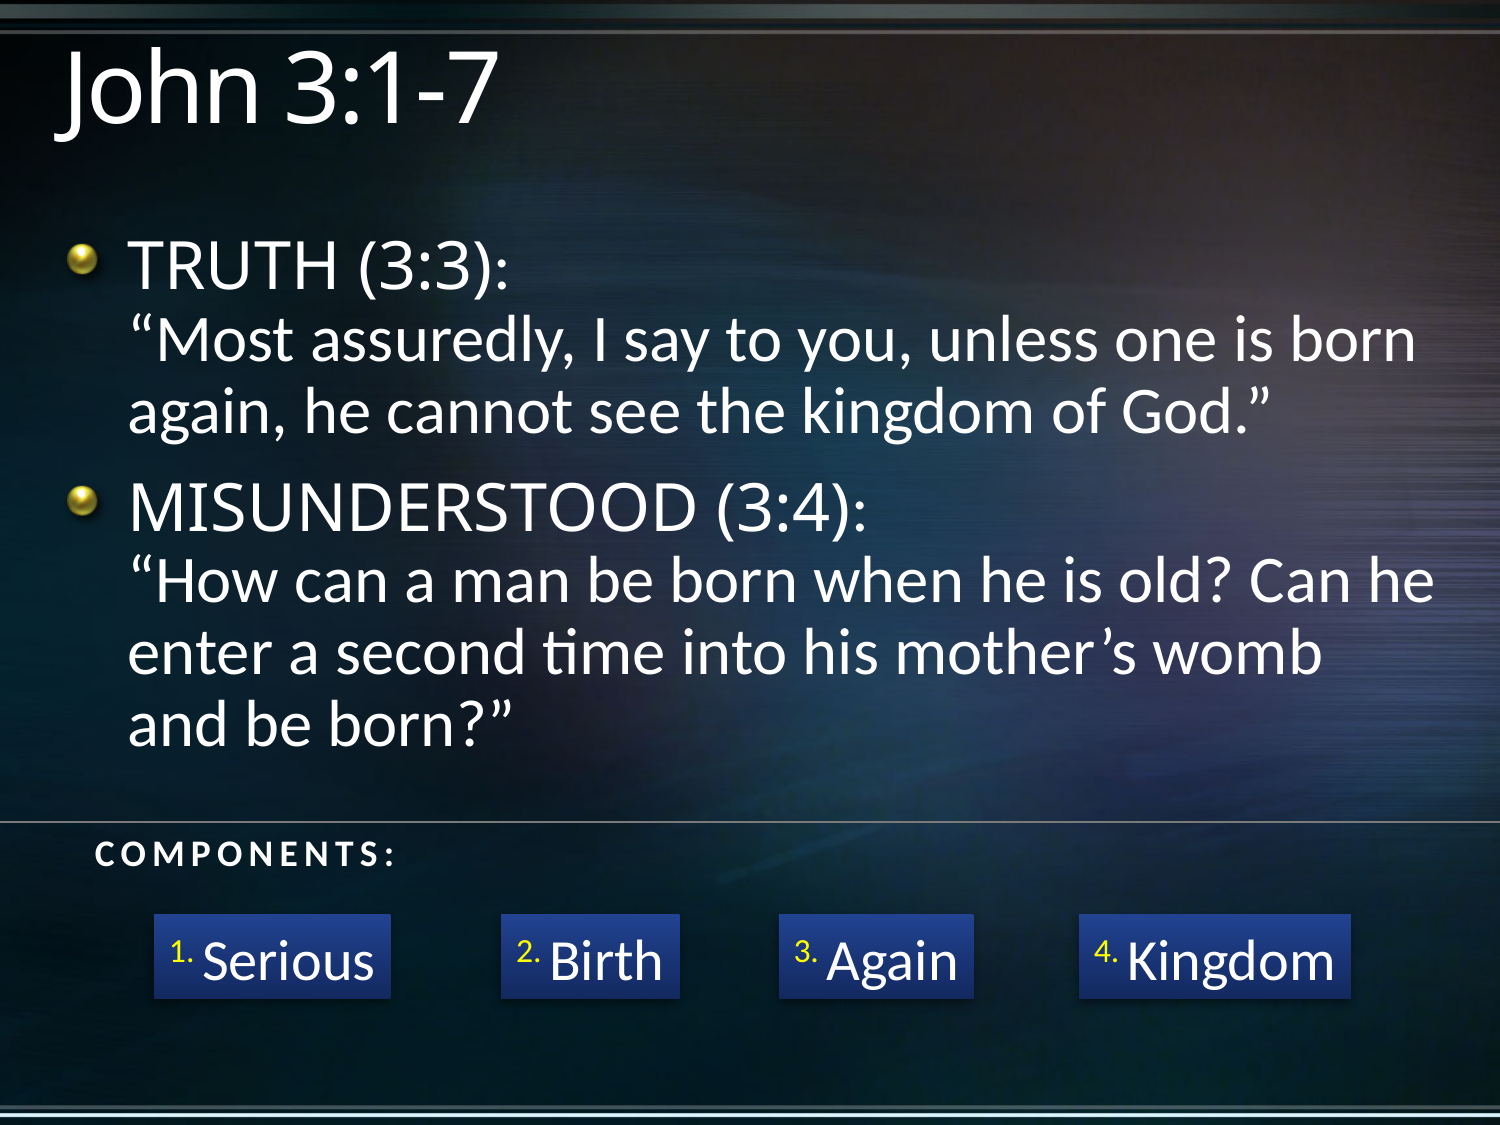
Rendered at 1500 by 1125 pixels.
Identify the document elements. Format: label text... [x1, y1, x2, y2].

text_box COMPONENTS: [79, 833, 410, 882]
text_box 1. Serious [154, 914, 391, 999]
picture [0, 823, 1500, 1125]
text_box 3. Again [778, 914, 974, 999]
list TRUTH (3:3): “Most assuredly, I say to you, unless one is born again, he cannot see the kingdom of God.” MISUNDERSTOOD (3:4): “How can a man be born when he is old? Can he enter a second time into his mother’s womb and be born?” [62, 231, 1438, 770]
title John 3:1-7 [62, 37, 1438, 147]
text_box 2. Birth [501, 914, 680, 999]
picture [0, 0, 1500, 821]
text_box 4. Kingdom [1079, 914, 1351, 999]
